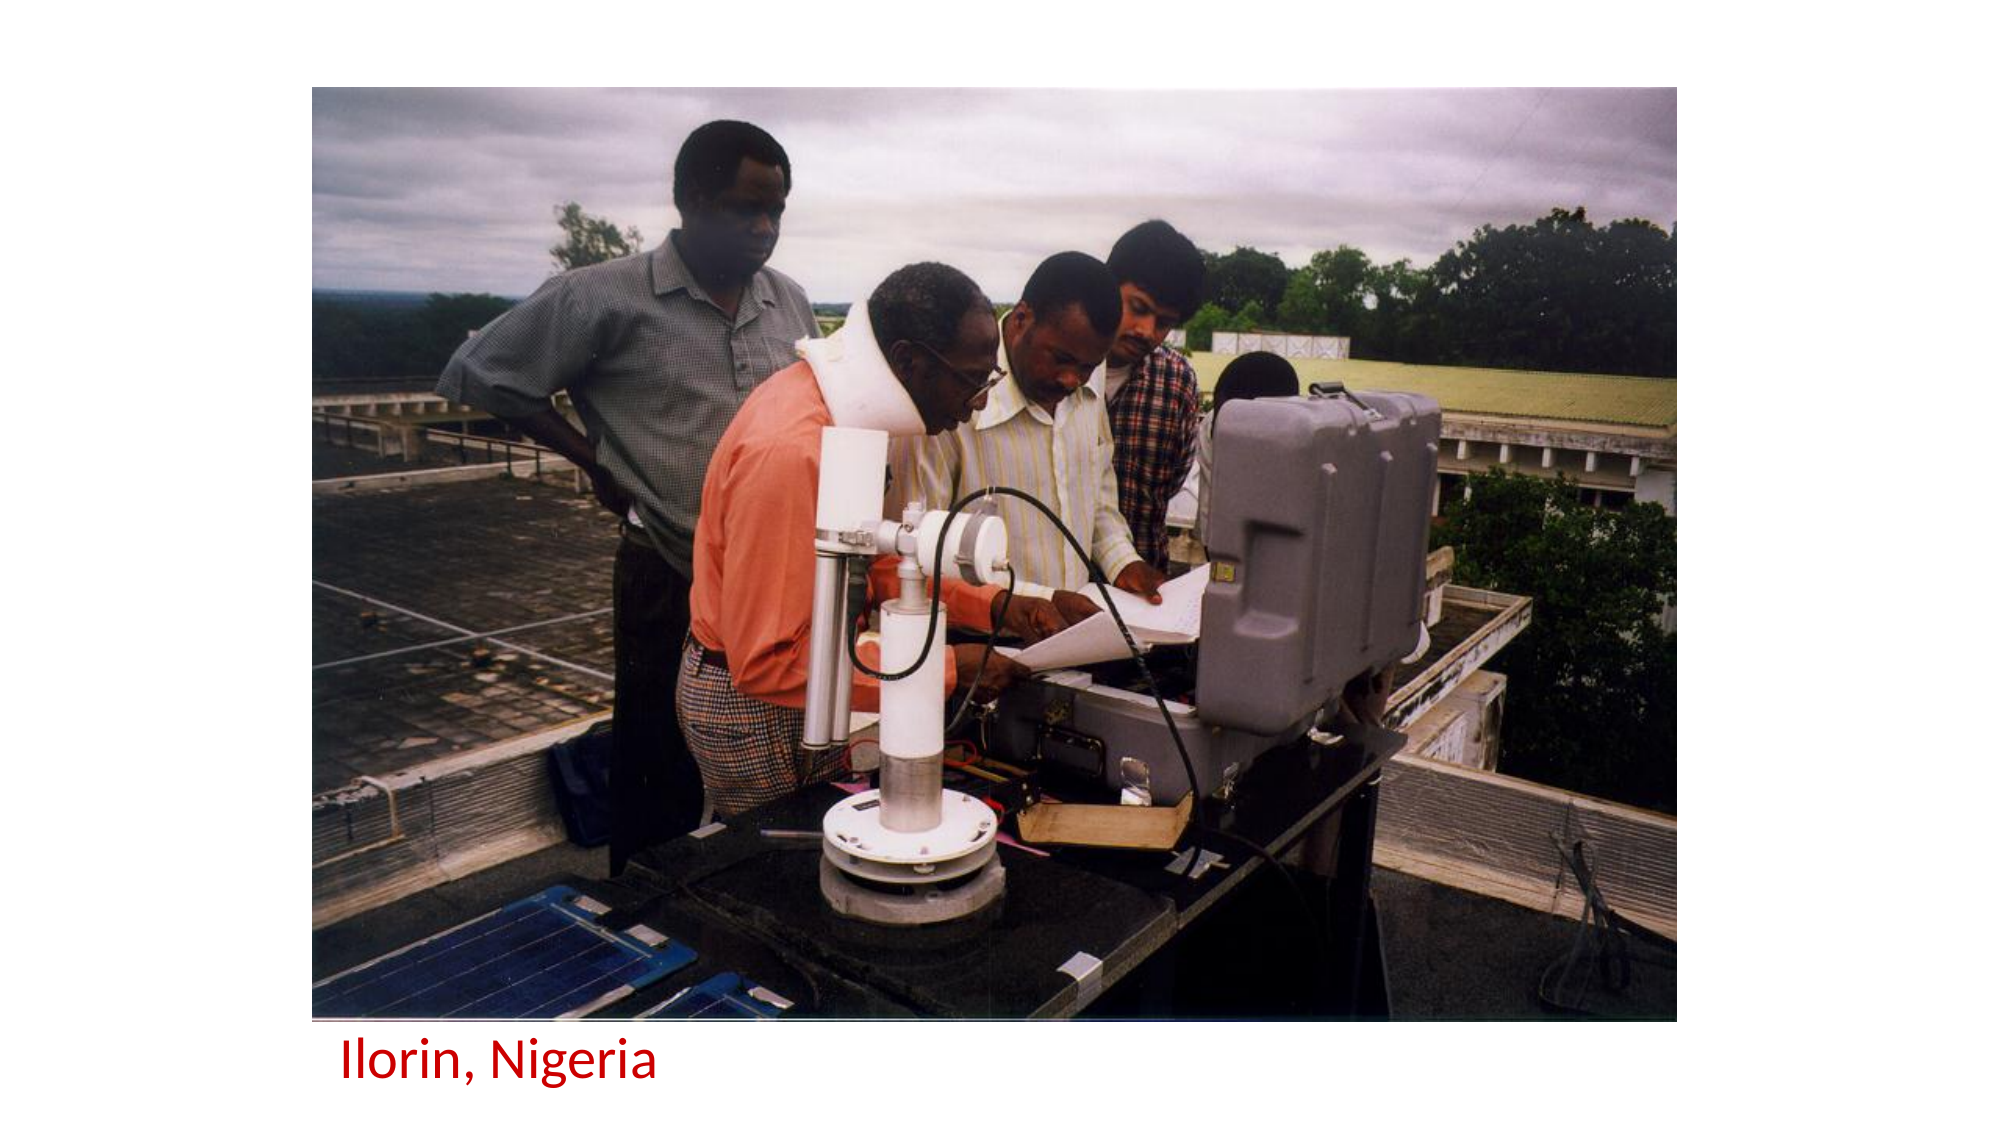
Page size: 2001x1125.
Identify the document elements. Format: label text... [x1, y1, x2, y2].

picture [312, 87, 1677, 1022]
text_box Ilorin, Nigeria [324, 1022, 700, 1098]
